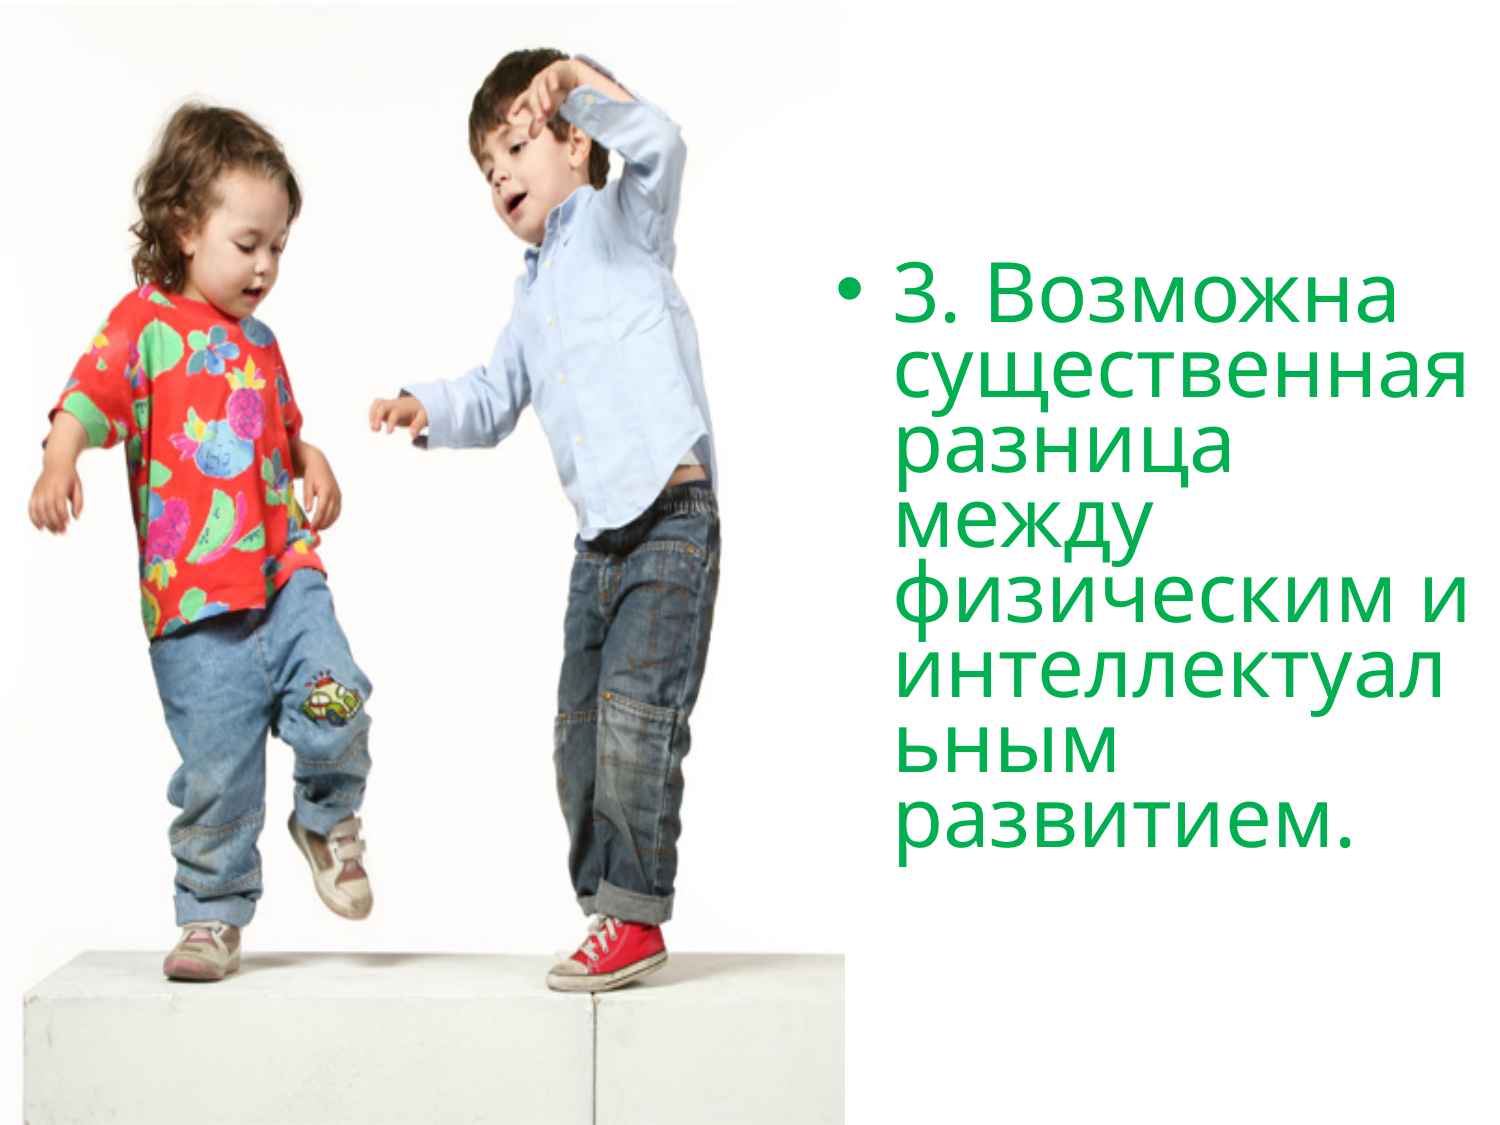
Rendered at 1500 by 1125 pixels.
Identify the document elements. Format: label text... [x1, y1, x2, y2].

picture [0, 2, 845, 1125]
list 3. Возможна существенная разница между физическим и интеллектуальным развитием. [849, 42, 1500, 1083]
